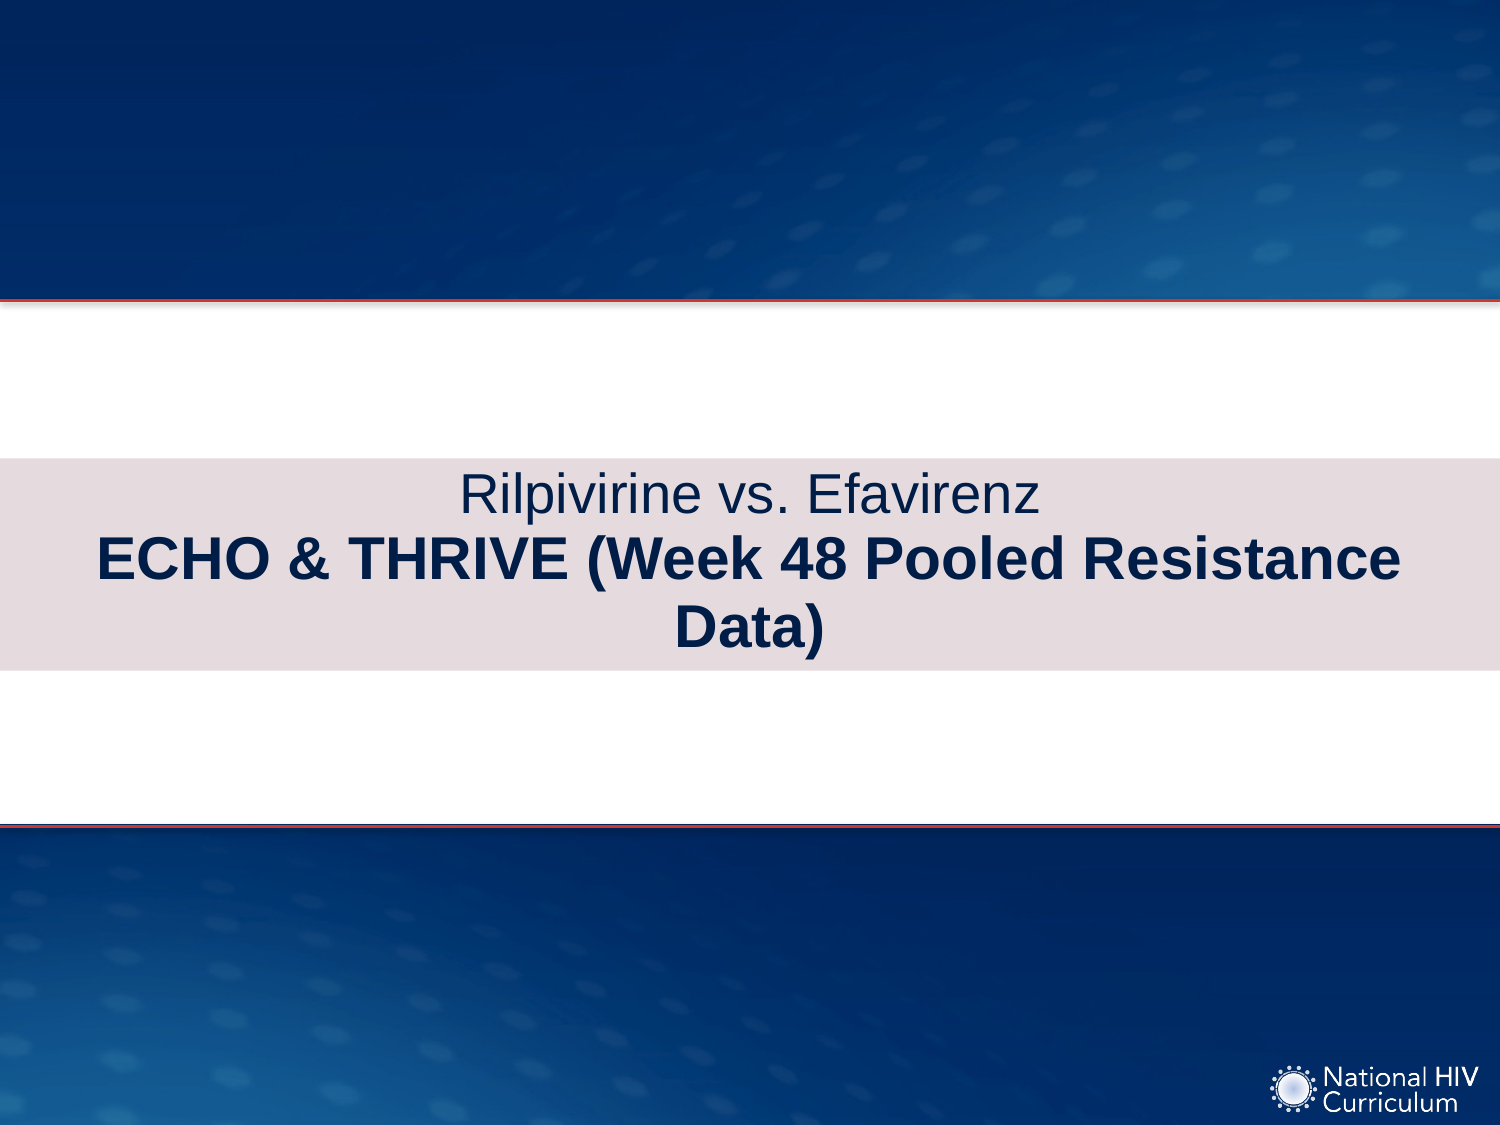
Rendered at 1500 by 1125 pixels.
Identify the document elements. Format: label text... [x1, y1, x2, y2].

picture [0, 0, 1500, 299]
title Rilpivirine vs. Efavirenz ECHO & THRIVE (Week 48 Pooled Resistance Data) [75, 460, 1426, 670]
picture [0, 828, 1500, 1125]
